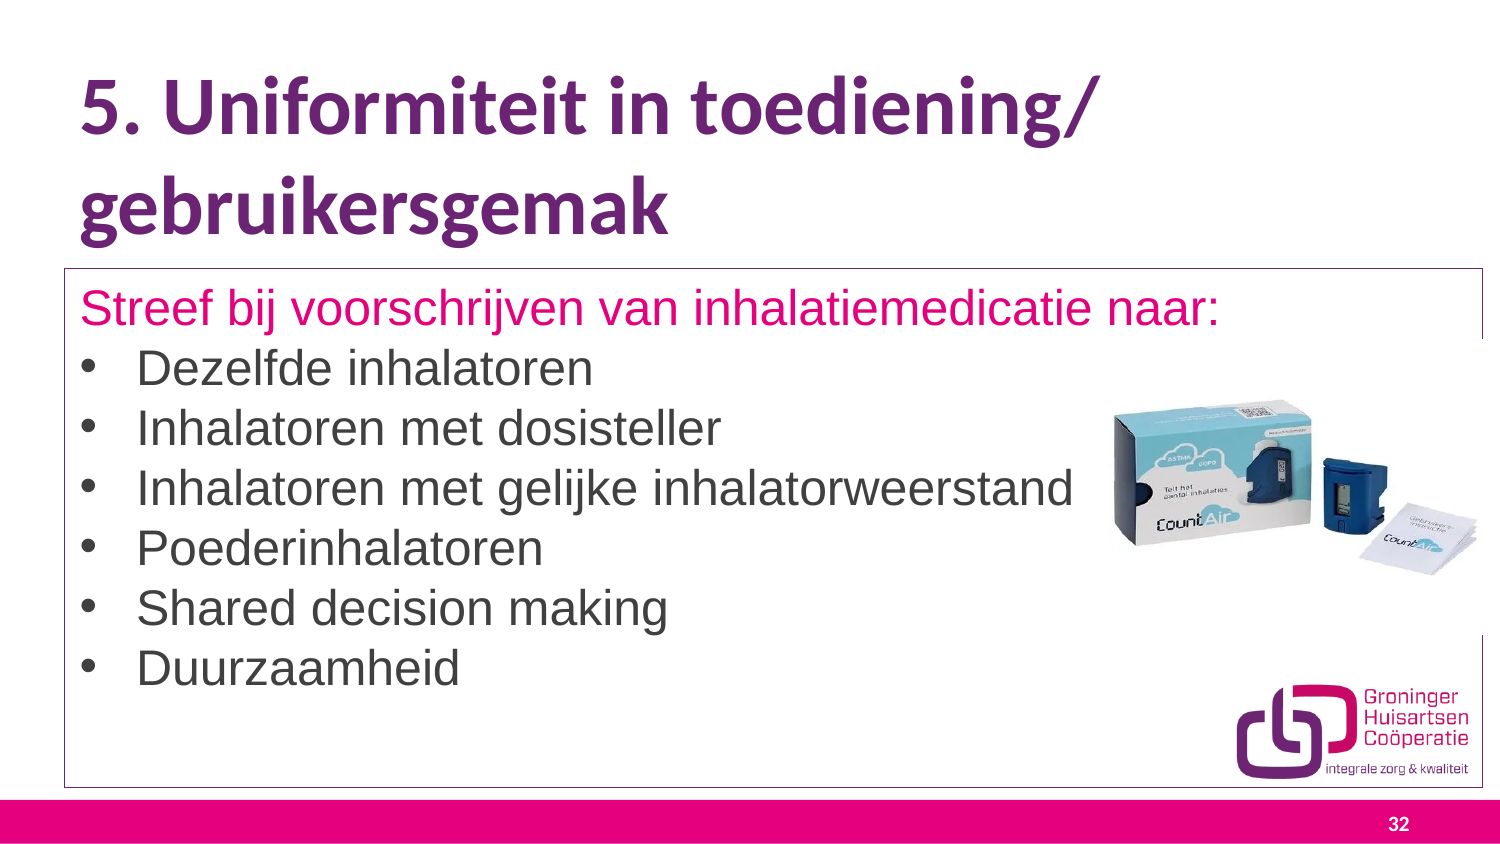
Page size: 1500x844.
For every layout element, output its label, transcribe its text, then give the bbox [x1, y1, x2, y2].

picture [1108, 338, 1483, 635]
title 5. Uniformiteit in toediening/ gebruikersgemak [64, 43, 1425, 257]
slide_number 32 [1074, 799, 1425, 844]
subtitle Streef bij voorschrijven van inhalatiemedicatie naar: Dezelfde inhalatoren Inhalatoren met dosisteller Inhalatoren met gelijke inhalatorweerstand Poederinhalatoren Shared decision making Duurzaamheid [64, 268, 1483, 788]
